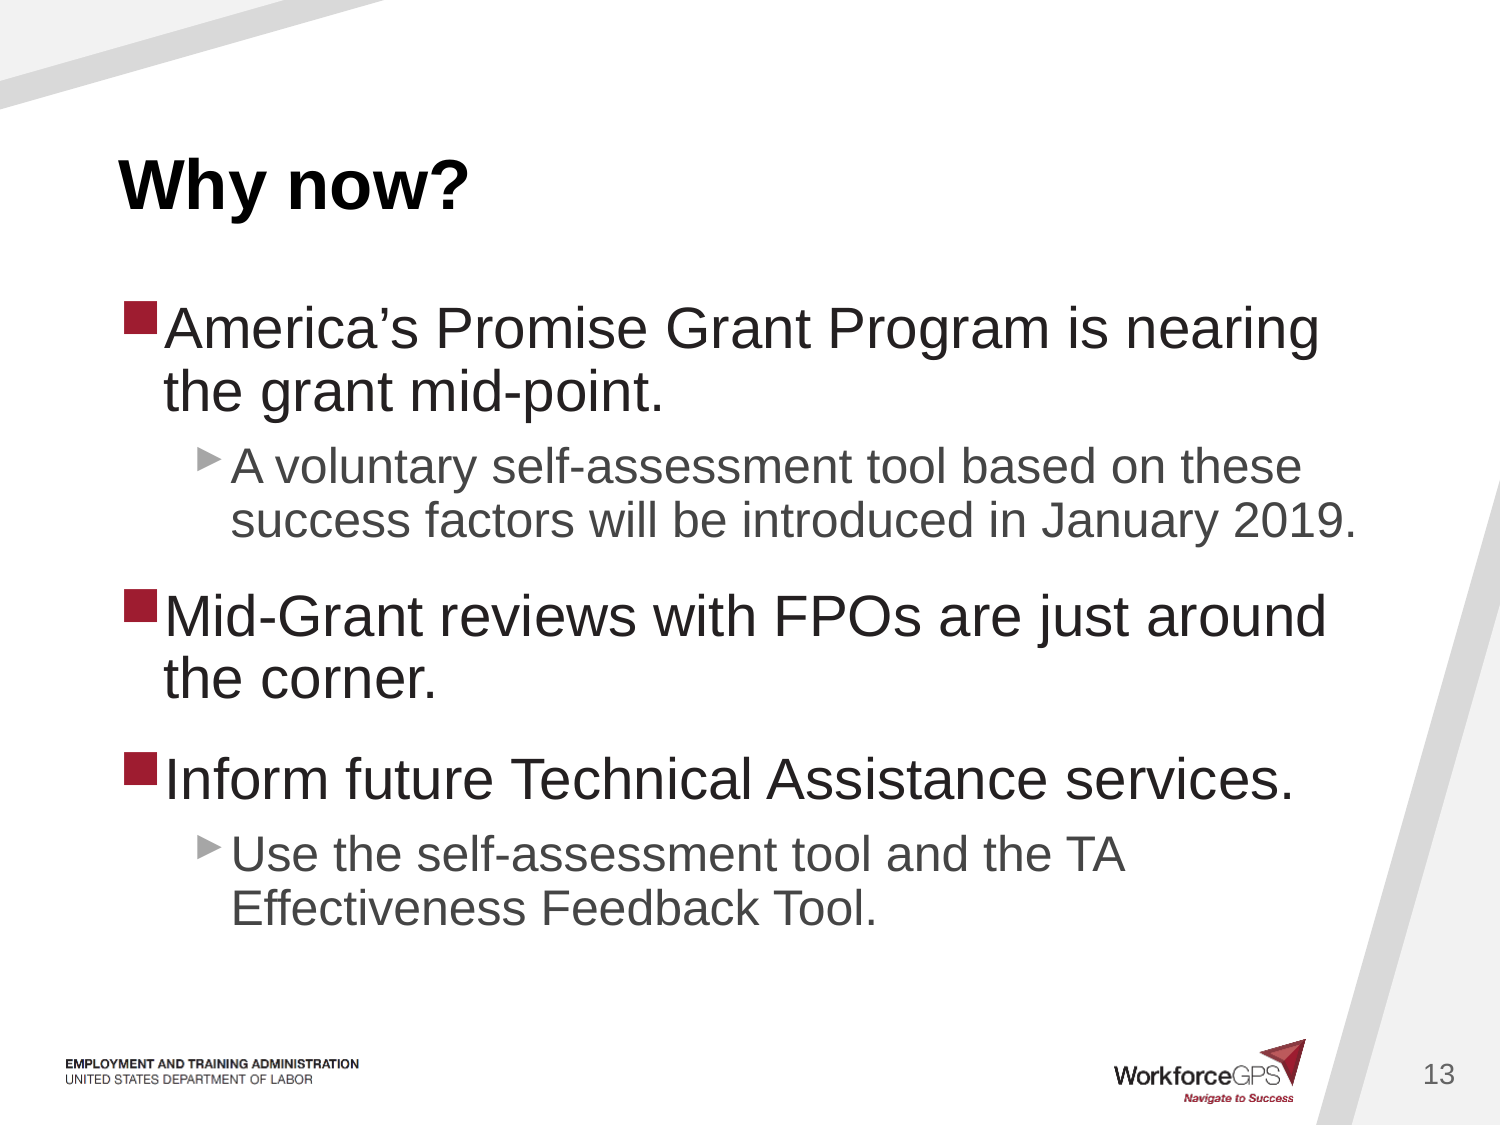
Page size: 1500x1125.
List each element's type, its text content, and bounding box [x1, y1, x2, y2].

title Why now? [103, 59, 1409, 233]
picture [1112, 1038, 1308, 1105]
picture [59, 1053, 370, 1092]
slide_number 13 [1260, 1042, 1471, 1103]
list America’s Promise Grant Program is nearing the grant mid-point. A voluntary self-assessment tool based on these success factors will be introduced in January 2019. Mid-Grant reviews with FPOs are just around the corner. Inform future Technical Assistance services. Use the self-assessment tool and the TA Effectiveness Feedback Tool. [103, 290, 1409, 1014]
